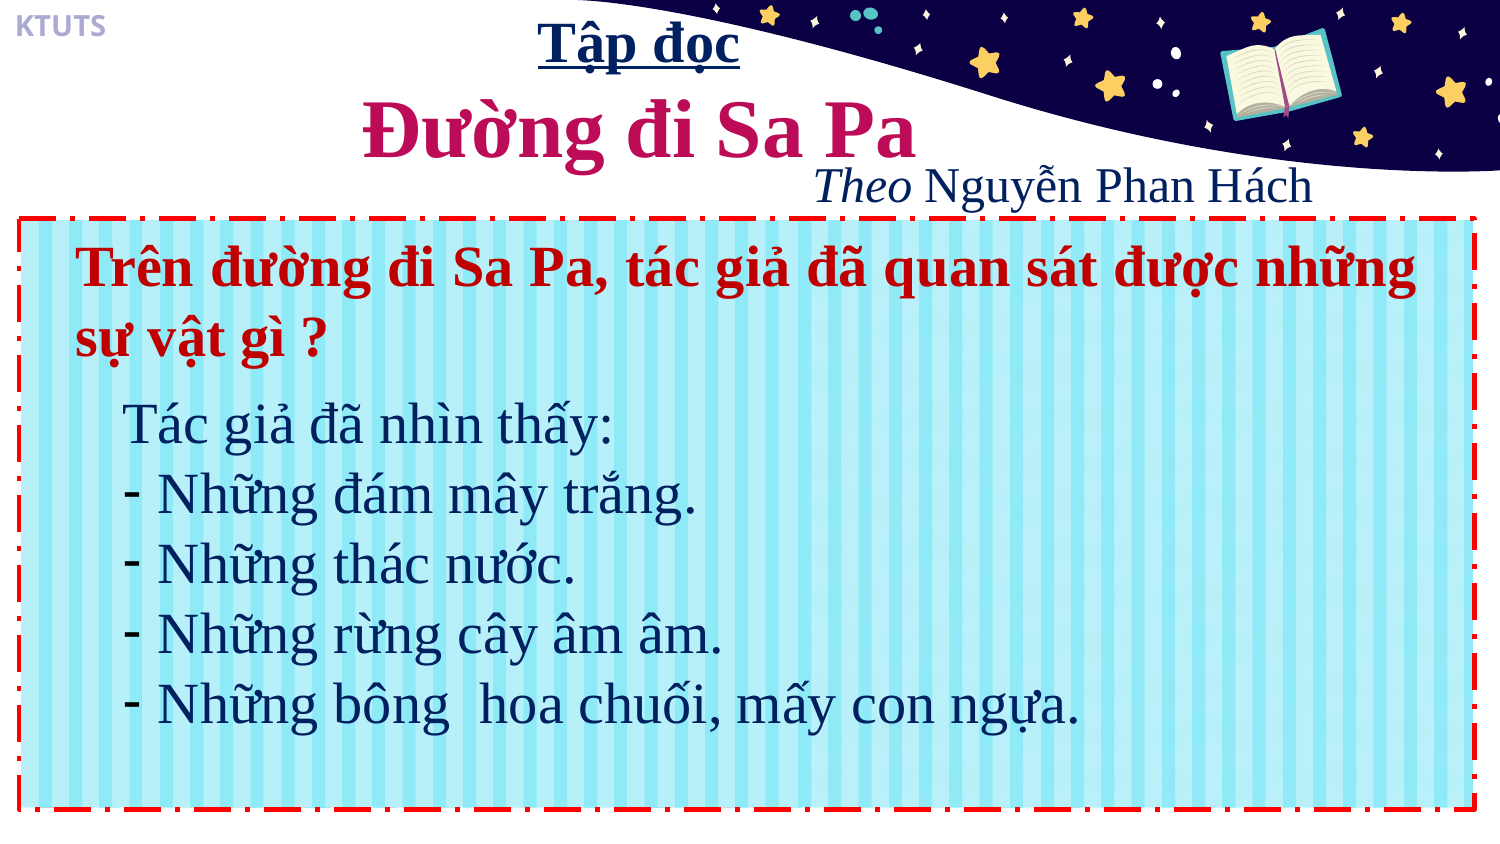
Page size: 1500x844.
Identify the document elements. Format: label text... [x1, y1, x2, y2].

picture [21, 220, 1473, 808]
text_box Tập đọc Đường đi Sa Pa [0, 0, 1281, 182]
text_box Theo Nguyễn Phan Hách [797, 145, 1396, 219]
